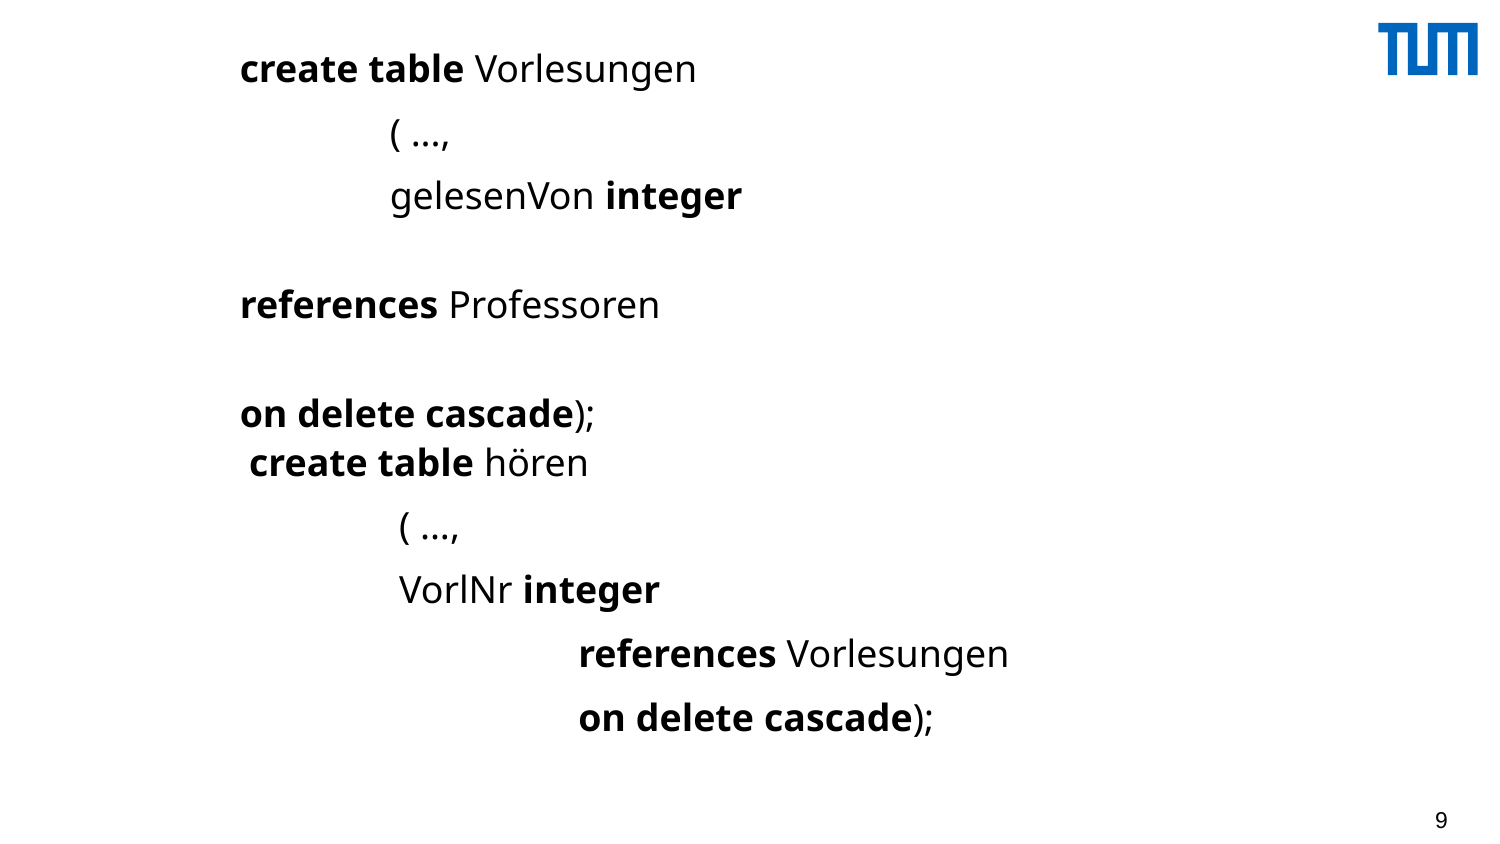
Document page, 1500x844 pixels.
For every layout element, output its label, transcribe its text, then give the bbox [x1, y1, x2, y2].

text_box create table Vorlesungen ( ..., gelesenVon integer references Professoren on delete cascade); [225, 37, 1176, 443]
text_box create table hören ( ..., VorlNr integer references Vorlesungen on delete cascade); [234, 431, 1137, 810]
slide_number 9 [1111, 796, 1448, 842]
